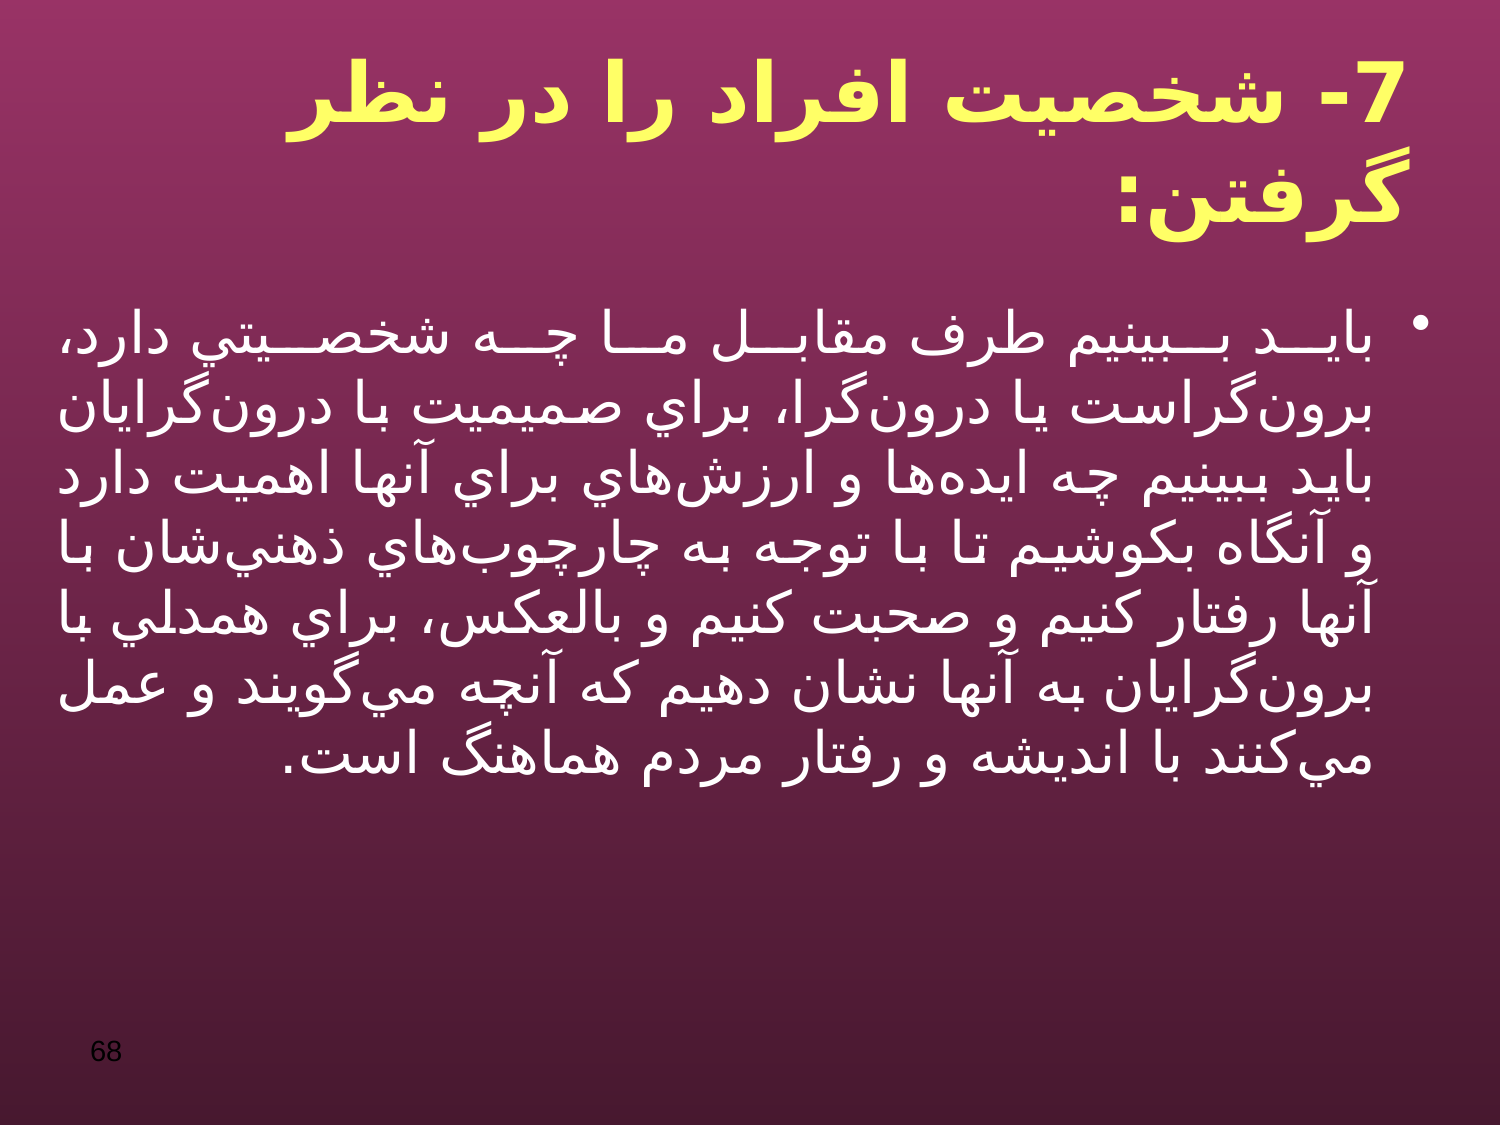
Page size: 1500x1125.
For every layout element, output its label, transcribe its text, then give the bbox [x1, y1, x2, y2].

list بايد ببينيم طرف مقابل ما چه شخصيتي دارد، برون‌گراست يا درون‌گرا، براي صميميت با درون‌گرايان بايد ببينيم چه ايده‌ها و ارزش‌هاي براي آنها اهميت دارد و آنگاه بكوشيم تا با توجه به چارچوب‌هاي ذهني‌شان با آنها رفتار كنيم و صحبت كنيم و بالعكس، براي همدلي با برون‌گرايان به آنها نشان دهيم كه آنچه مي‌گويند و عمل مي‌كنند با انديشه و رفتار مردم هماهنگ است. [41, 287, 1448, 988]
title 7- شخصيت افراد را در نظر گرفتن: [74, 44, 1426, 233]
slide_number 68 [74, 1024, 426, 1103]
